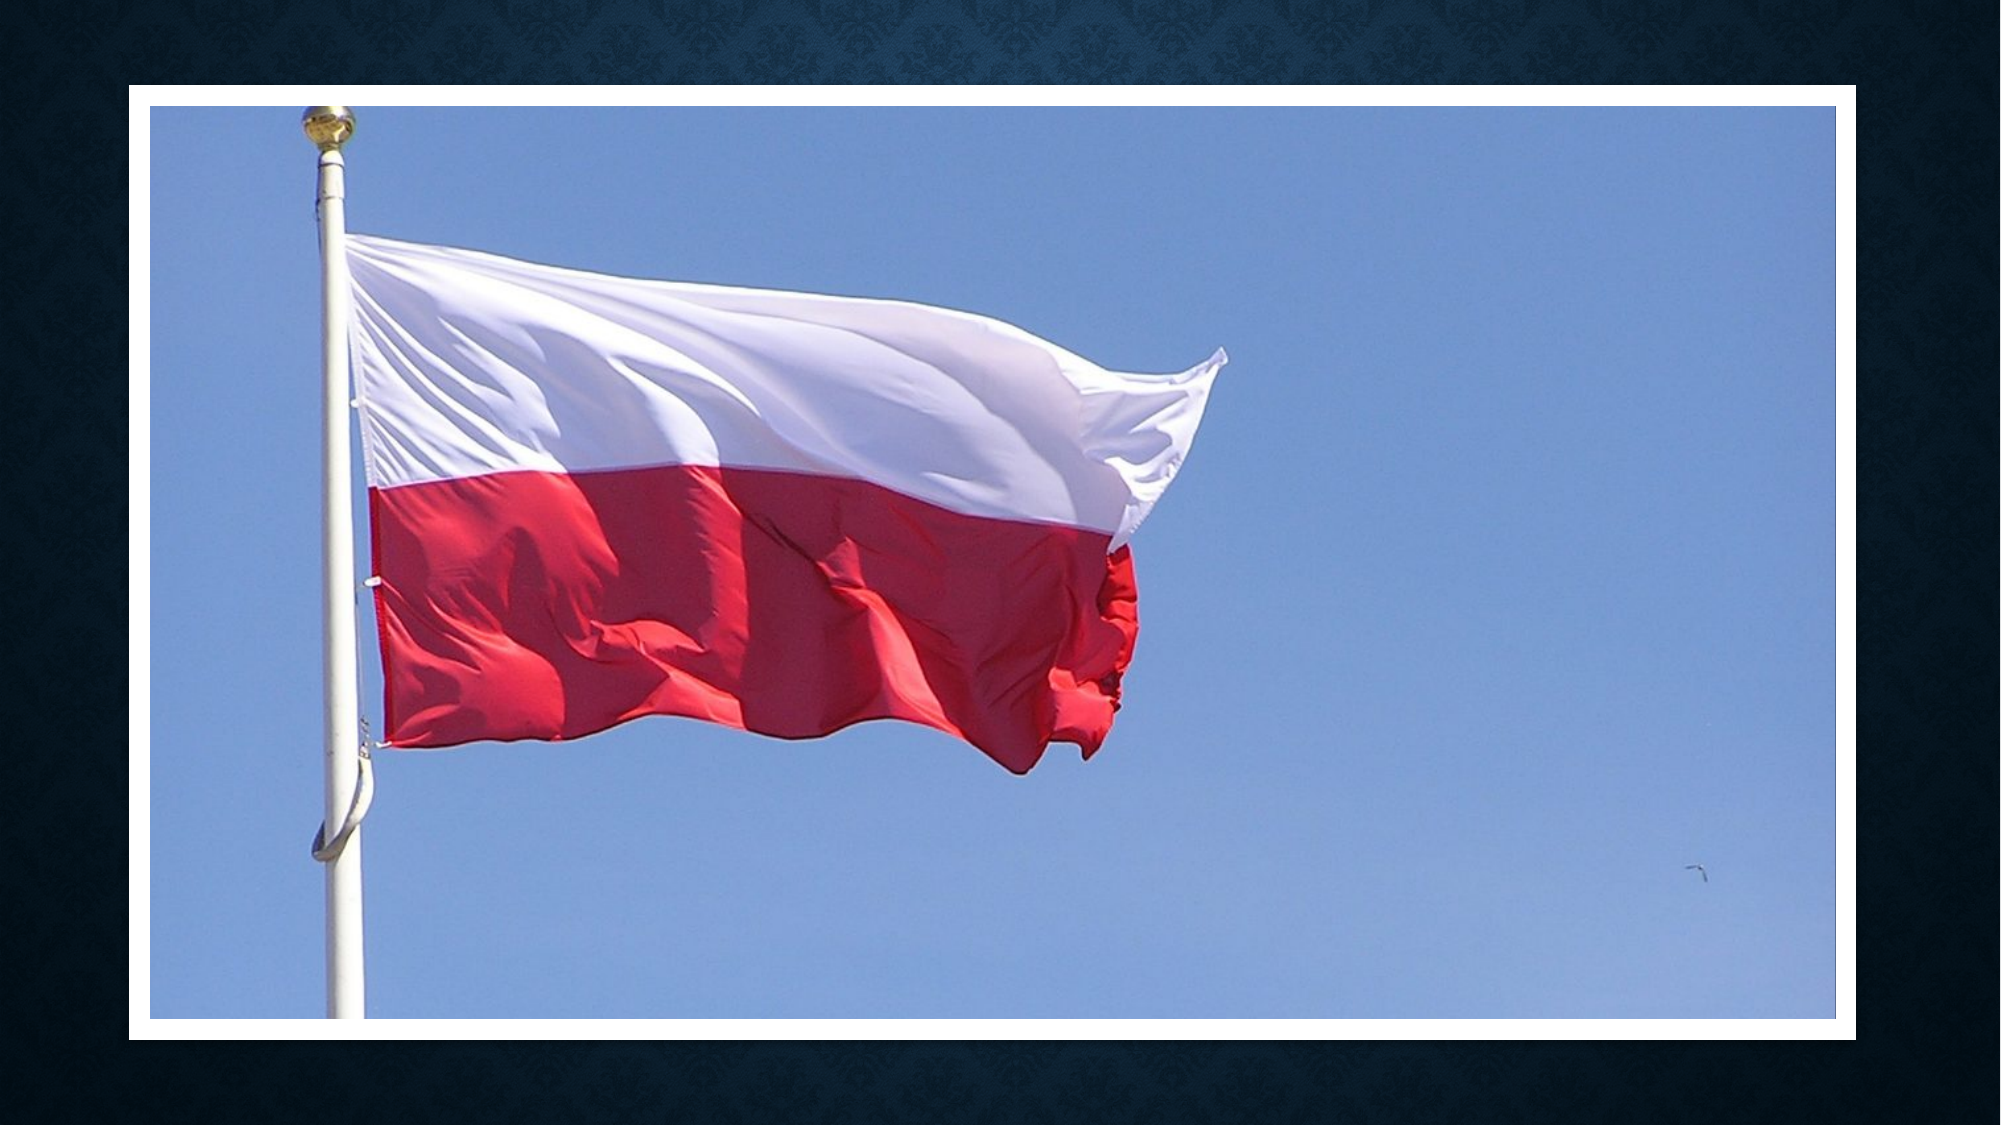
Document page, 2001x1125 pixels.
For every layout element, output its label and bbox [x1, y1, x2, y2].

picture [149, 104, 1837, 1020]
